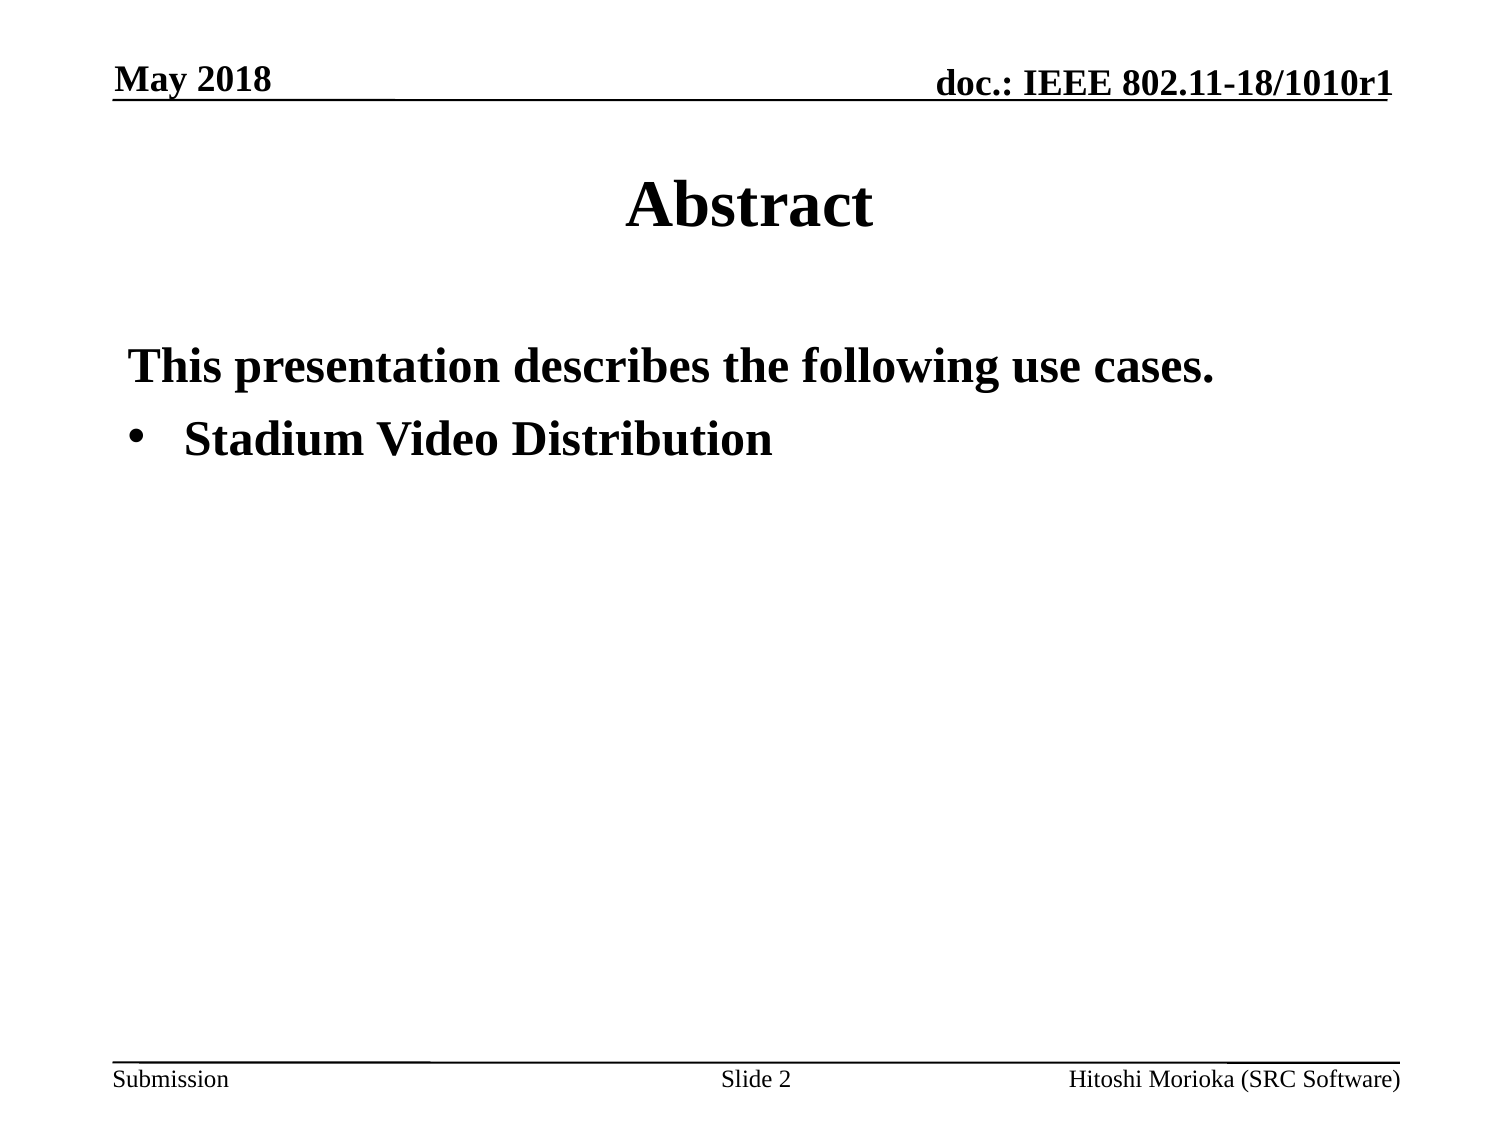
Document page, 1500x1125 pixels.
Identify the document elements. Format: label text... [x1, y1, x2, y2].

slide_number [114, 54, 540, 100]
title Abstract [112, 112, 1388, 288]
slide_number Slide 2 [712, 1061, 800, 1123]
list This presentation describes the following use cases. Stadium Video Distribution [112, 324, 1388, 1001]
footer Hitoshi Morioka (SRC Software) [902, 1061, 1402, 1093]
